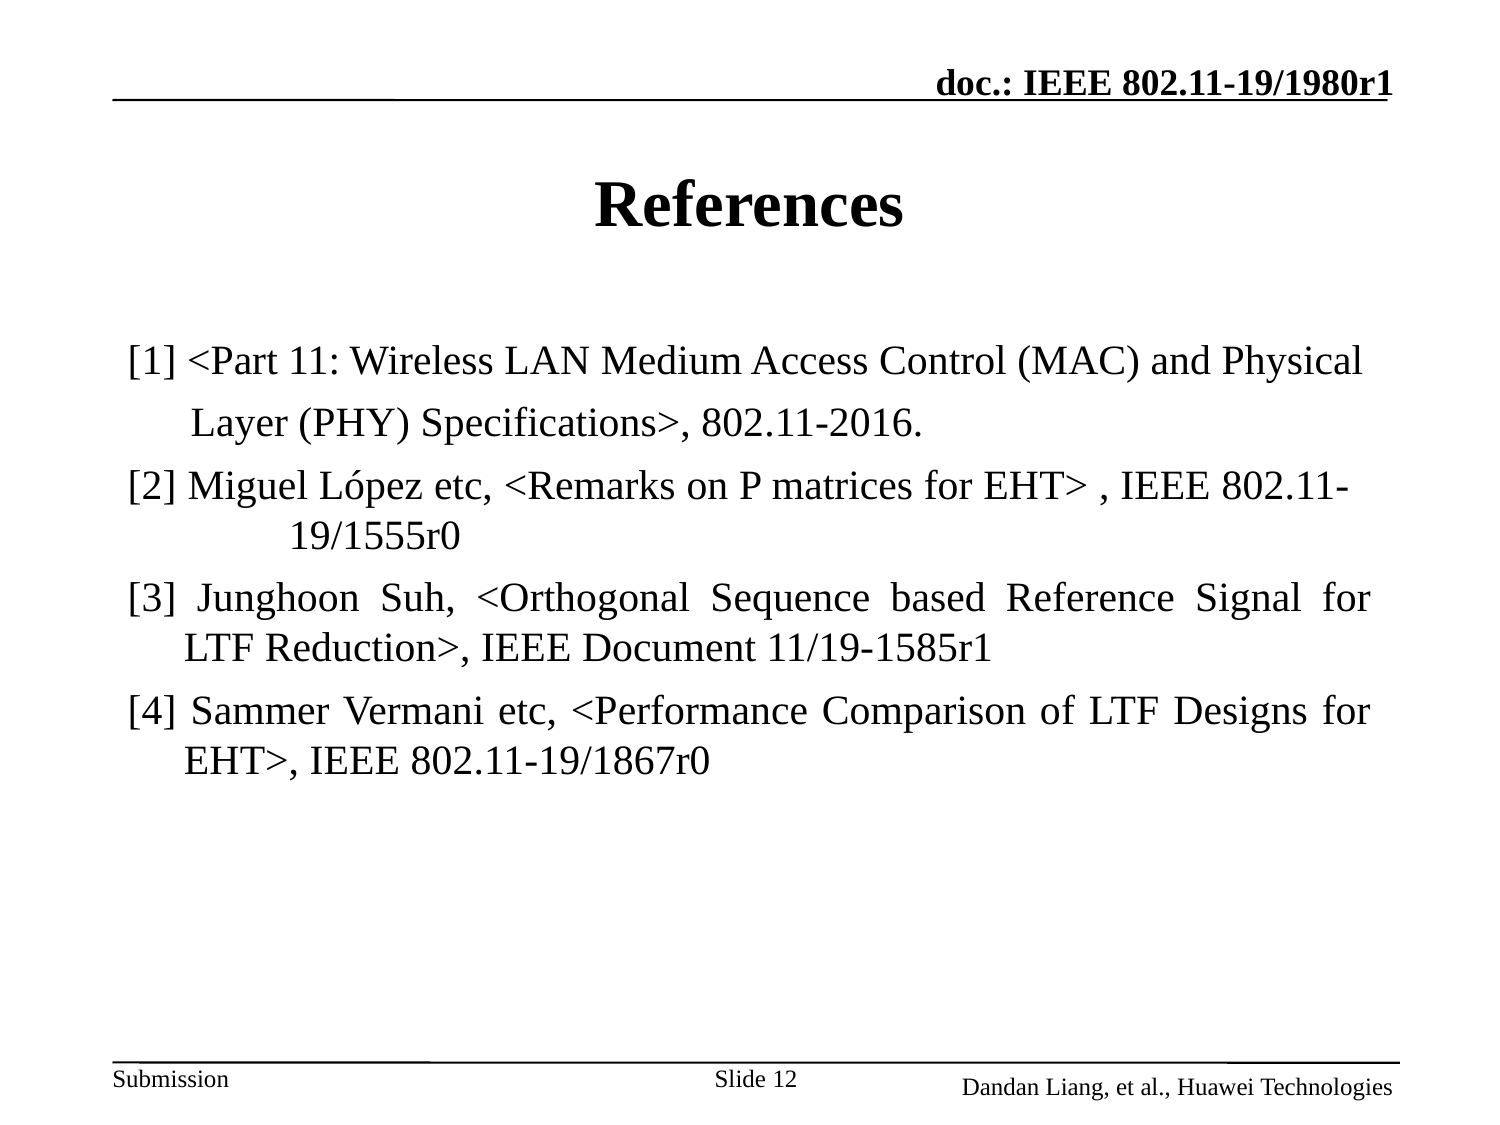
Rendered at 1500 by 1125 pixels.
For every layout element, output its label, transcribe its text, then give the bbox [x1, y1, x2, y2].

title References [112, 112, 1388, 288]
slide_number Slide 12 [712, 1061, 800, 1123]
list [1] <Part 11: Wireless LAN Medium Access Control (MAC) and Physical Layer (PHY) Specifications>, 802.11-2016. [2] Miguel López etc, <Remarks on P matrices for EHT> , IEEE 802.11- 19/1555r0 [3] Junghoon Suh, <Orthogonal Sequence based Reference Signal for LTF Reduction>, IEEE Document 11/19-1585r1 [4] Sammer Vermani etc, <Performance Comparison of LTF Designs for EHT>, IEEE 802.11-19/1867r0 [112, 324, 1388, 1000]
